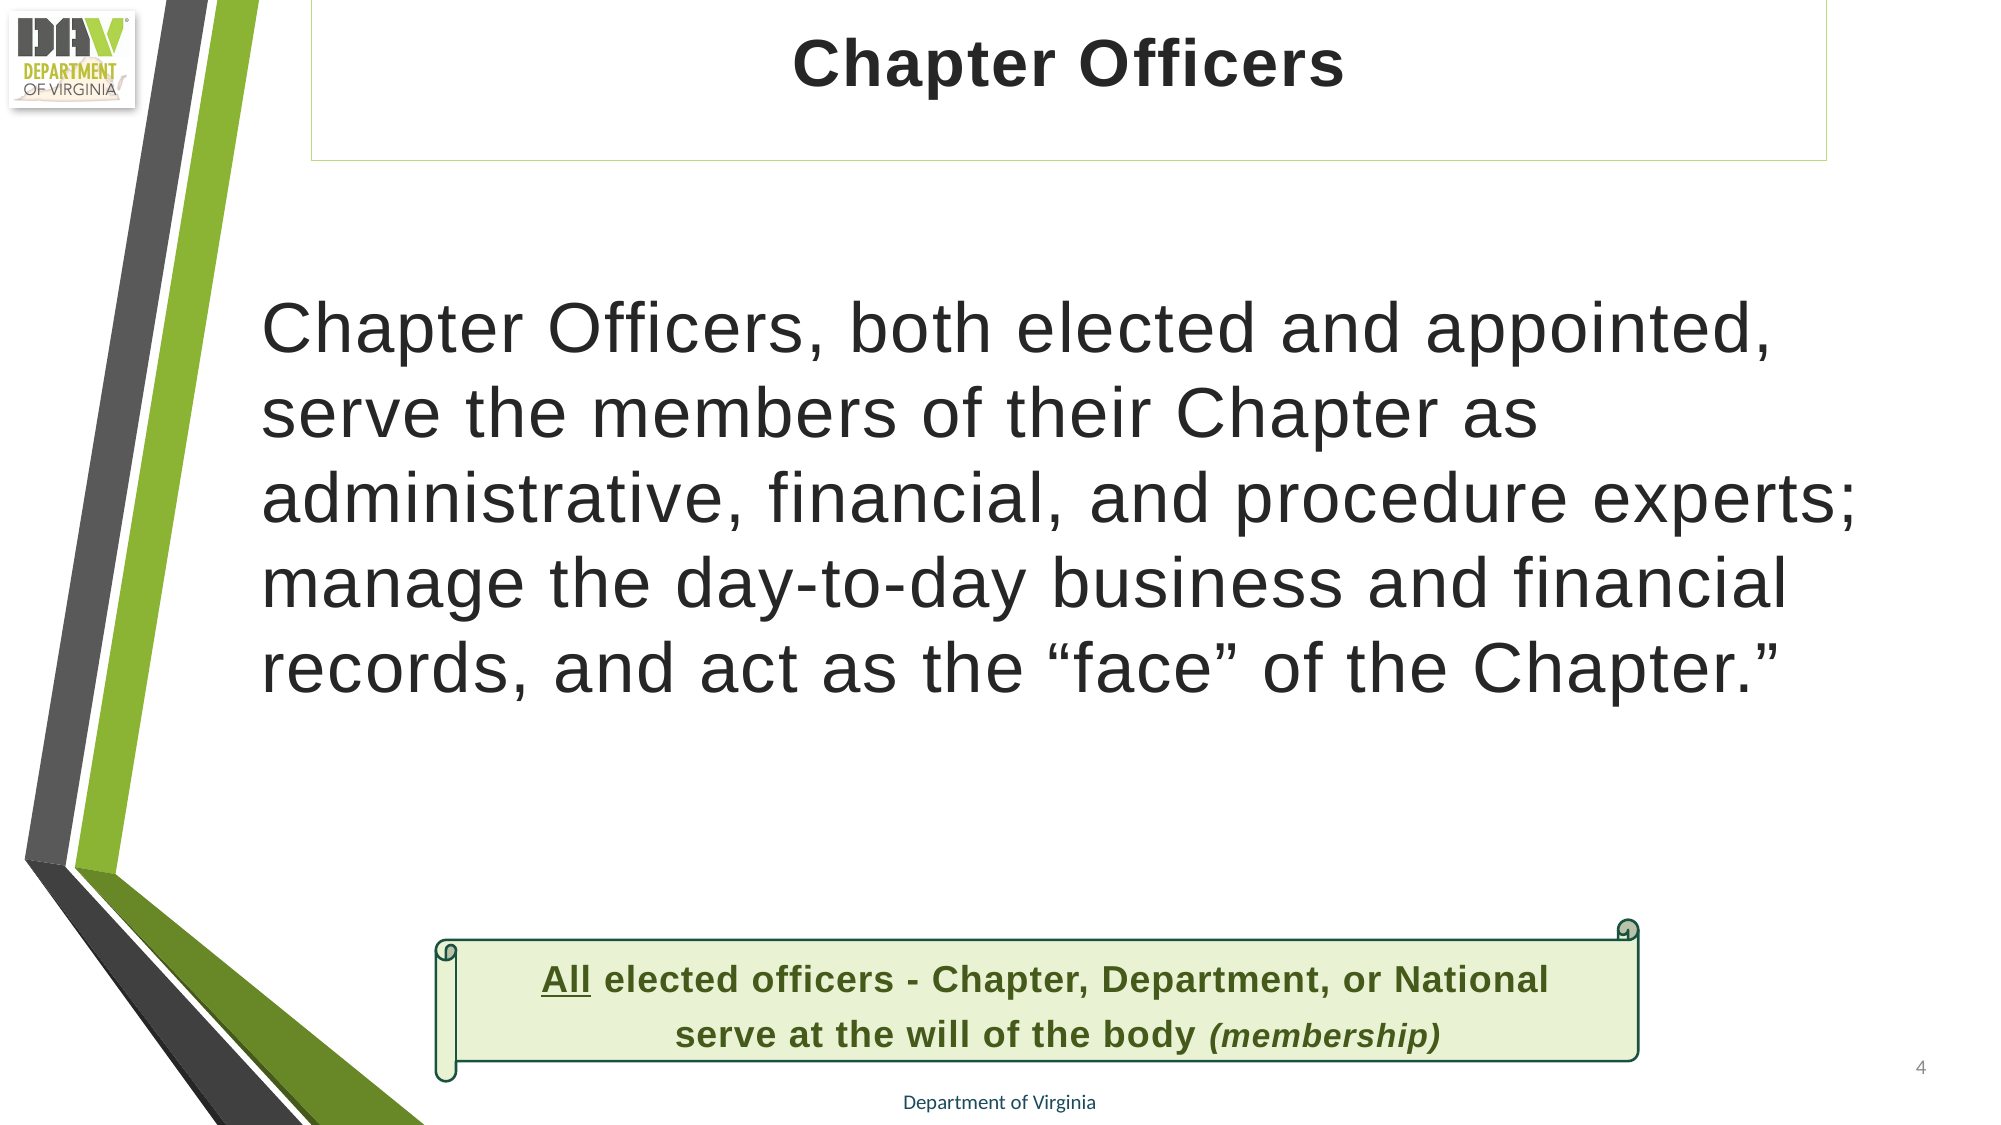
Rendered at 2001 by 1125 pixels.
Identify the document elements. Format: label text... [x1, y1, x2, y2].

list Chapter Officers, both elected and appointed, serve the members of their Chapter as administrative, financial, and procedure experts; manage the day-to-day business and financial records, and act as the “face” of the Chapter.” [226, 139, 1912, 931]
text_box All elected officers - Chapter, Department, or National serve at the will of the body (membership) [434, 918, 1640, 1083]
footer Department of Virginia [0, 1070, 2000, 1125]
slide_number 4 [1850, 1036, 1942, 1070]
title Chapter Officers [311, 0, 1827, 139]
picture [9, 11, 135, 108]
